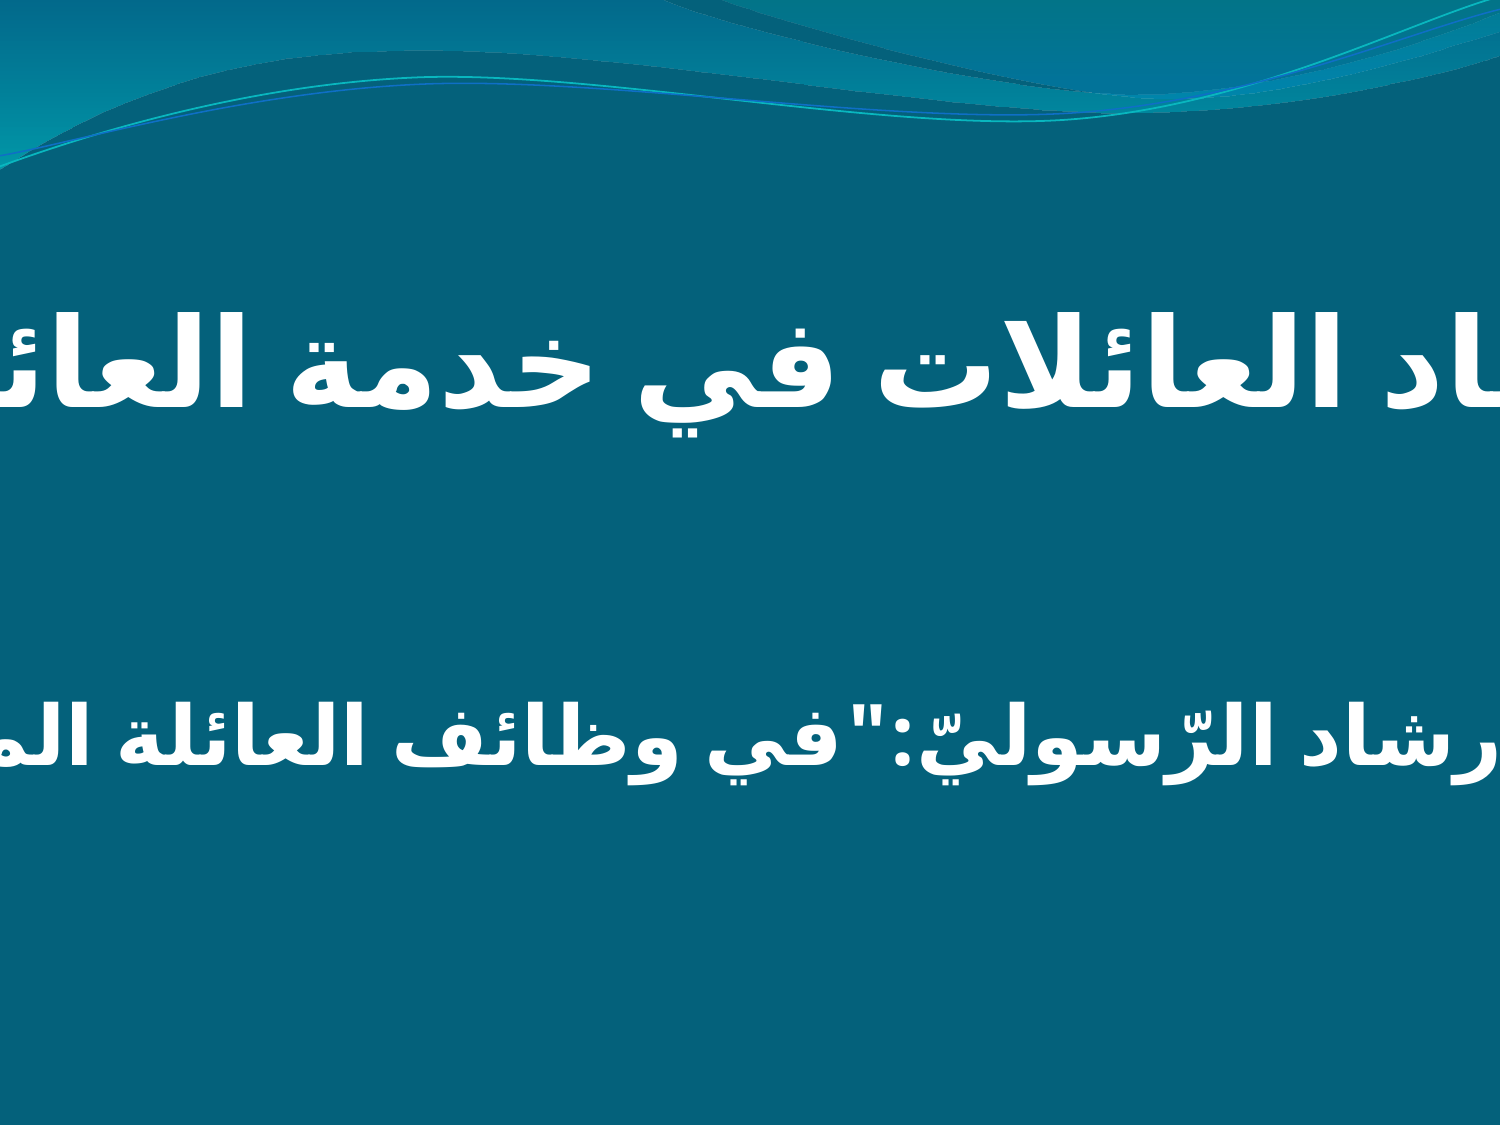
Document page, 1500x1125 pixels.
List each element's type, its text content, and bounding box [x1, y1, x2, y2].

text_box "إتّحاد العائلات في خدمة العائلات" من الإرشاد الرّسوليّ:"في وظائف العائلة المسيحيّة" [0, 274, 1500, 790]
